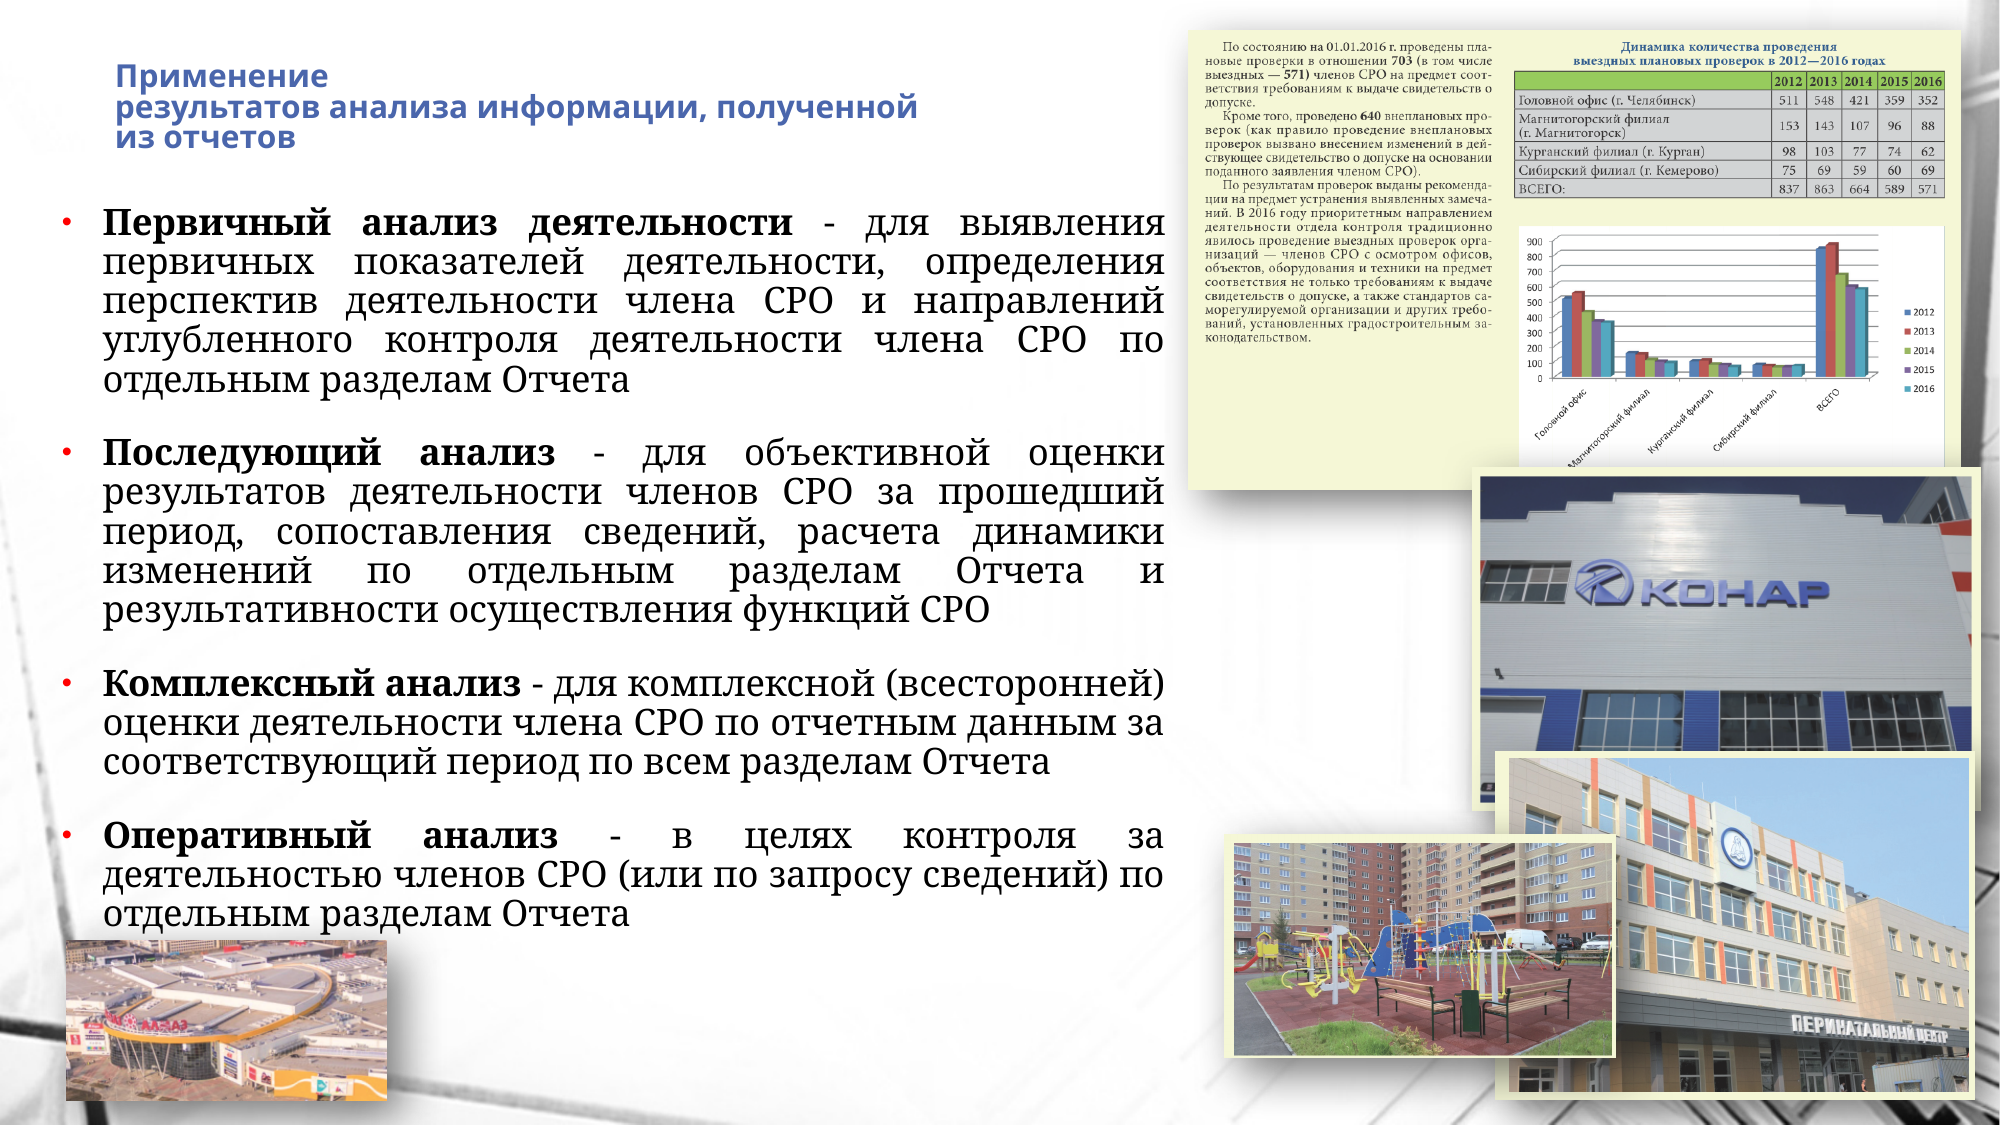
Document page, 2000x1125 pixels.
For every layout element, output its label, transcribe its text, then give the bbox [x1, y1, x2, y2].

picture [0, 0, 2000, 1125]
list Первичный анализ деятельности - для выявления первичных показателей деятельности, определения перспектив деятельности члена СРО и направлений углубленного контроля деятельности члена СРО по отдельным разделам Отчета Последующий анализ - для объективной оценки результатов деятельности членов СРО за прошедший период, сопоставления сведений, расчета динамики изменений по отдельным разделам Отчета и результативности осуществления функций СРО Комплексный анализ - для комплексной (всесторонней) оценки деятельности члена СРО по отчетным данным за соответствующий период по всем разделам Отчета Оперативный анализ - в целях контроля за деятельностью членов СРО (или по запросу сведений) по отдельным разделам Отчета [42, 196, 1181, 963]
title Применение результатов анализа информации, полученной из отчетов [99, 54, 1188, 163]
